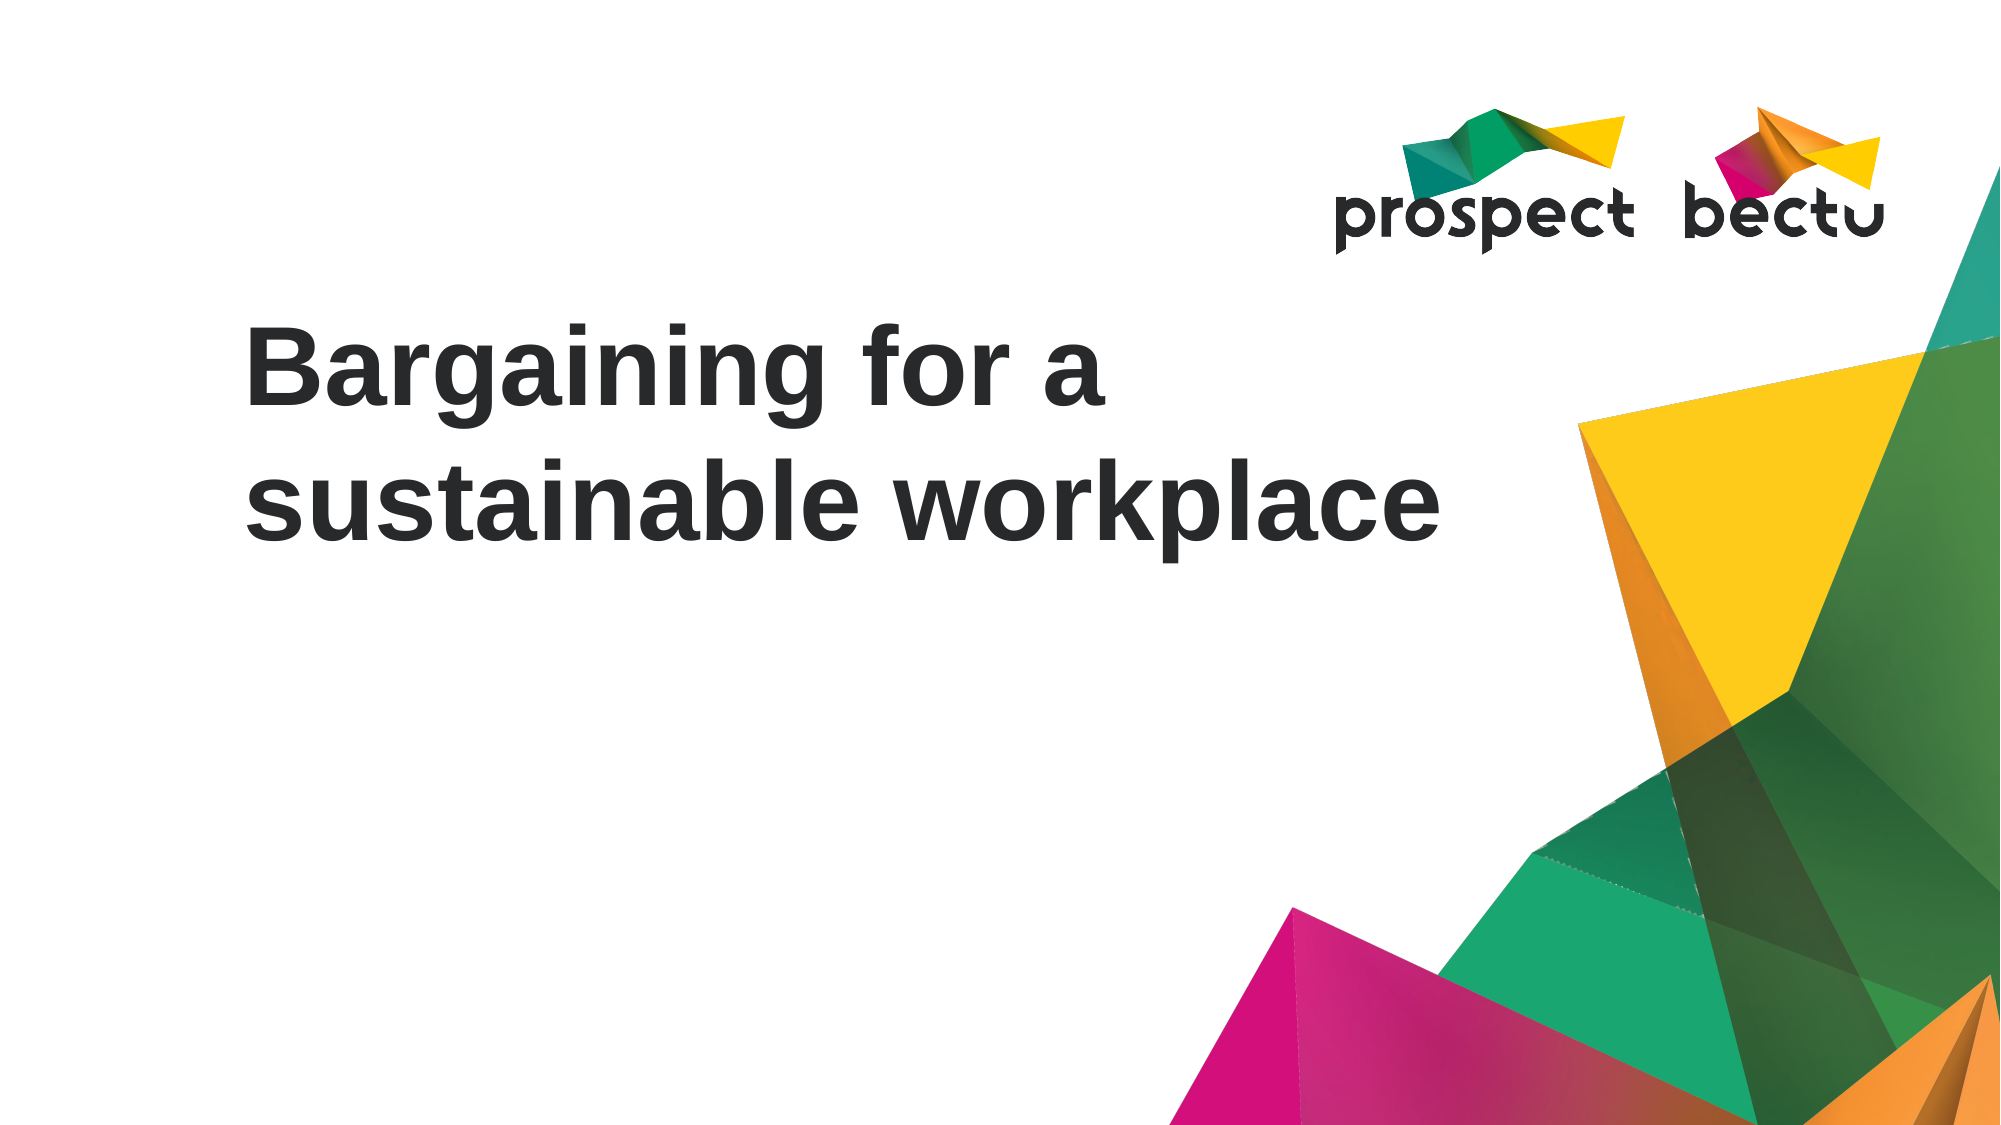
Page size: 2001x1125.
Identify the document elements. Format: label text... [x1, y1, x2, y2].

picture [1169, 0, 2000, 1125]
title Bargaining for a sustainable workplace [243, 219, 1468, 564]
